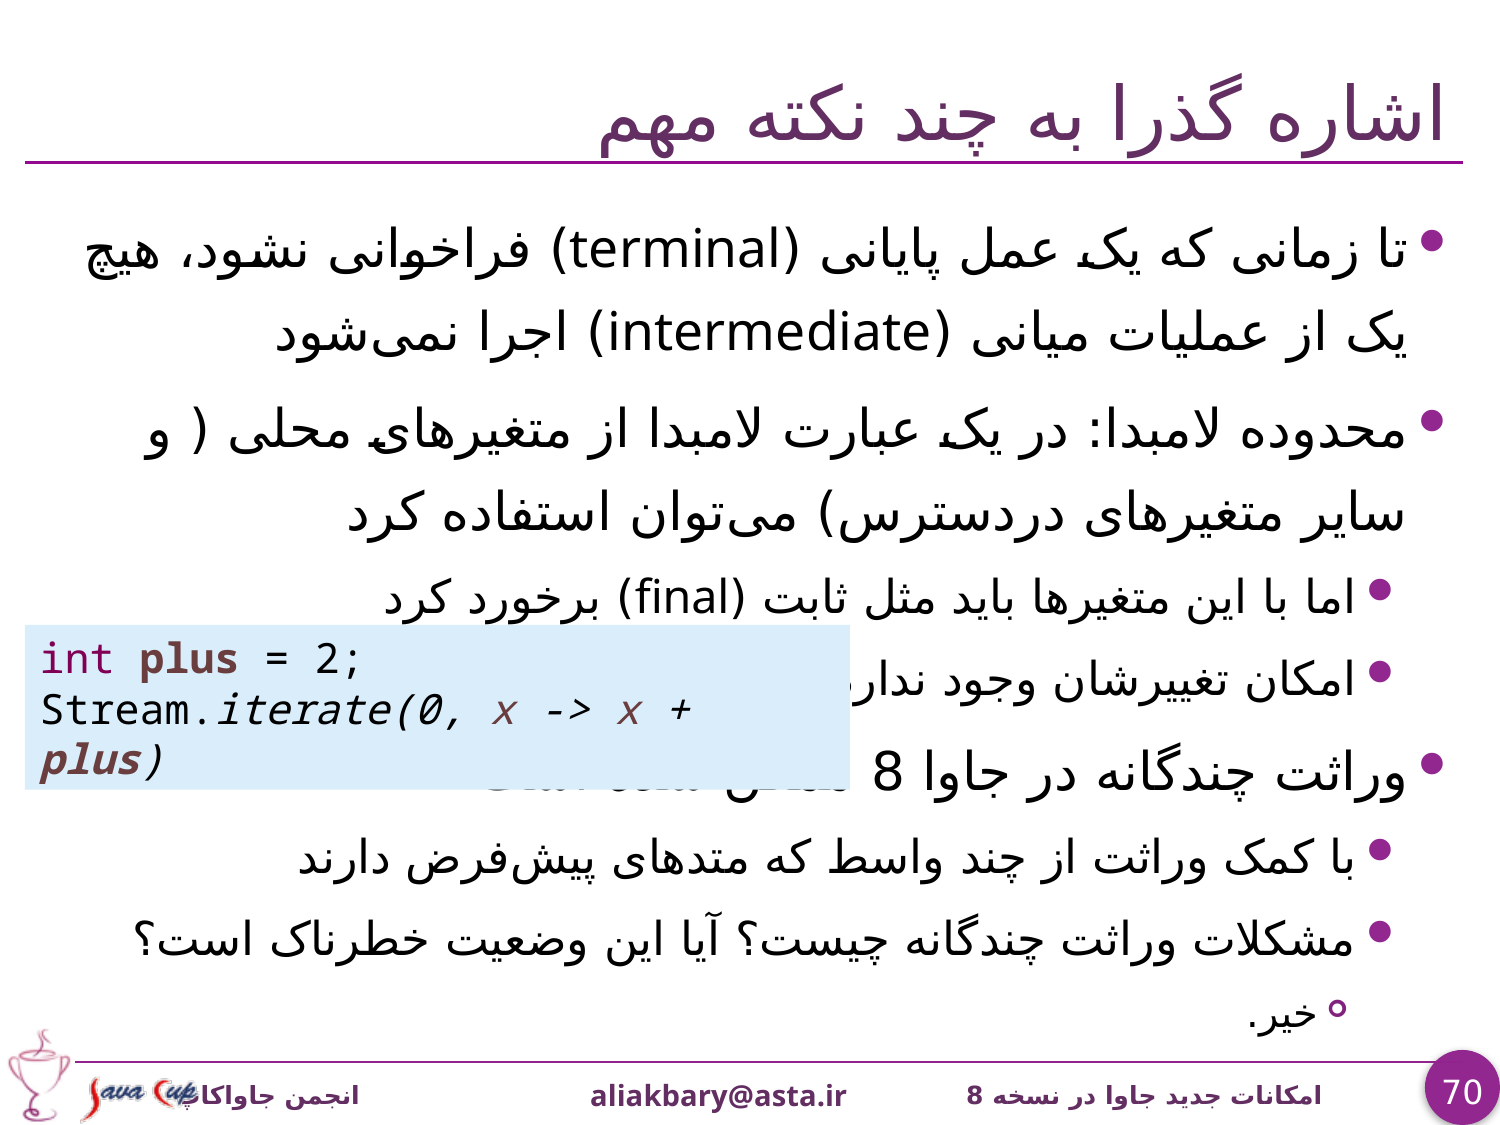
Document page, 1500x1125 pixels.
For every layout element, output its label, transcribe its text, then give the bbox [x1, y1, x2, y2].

title اشاره گذرا به چند نکته مهم [24, 37, 1463, 163]
list تا زمانی که یک عمل پایانی (terminal) فراخوانی نشود، هیچ یک از عملیات میانی (intermediate) اجرا نمی‌شود محدوده لامبدا: در یک عبارت لامبدا از متغیرهای محلی ( و سایر متغیرهای دردسترس) می‌توان استفاده کرد اما با این متغیرها باید مثل ثابت (final) برخورد کرد امکان تغییرشان وجود ندارد وراثت چندگانه در جاوا 8 ممکن شده است با کمک وراثت از چند واسط که متدهای پیش‌فرض دارند مشکلات وراثت چندگانه چیست؟ آیا این وضعیت خطرناک است؟ خیر. [24, 187, 1463, 1063]
picture [6, 1028, 75, 1125]
text_box int plus = 2; Stream.iterate(0, x -> x + plus) [24, 624, 850, 790]
picture [79, 1076, 200, 1125]
